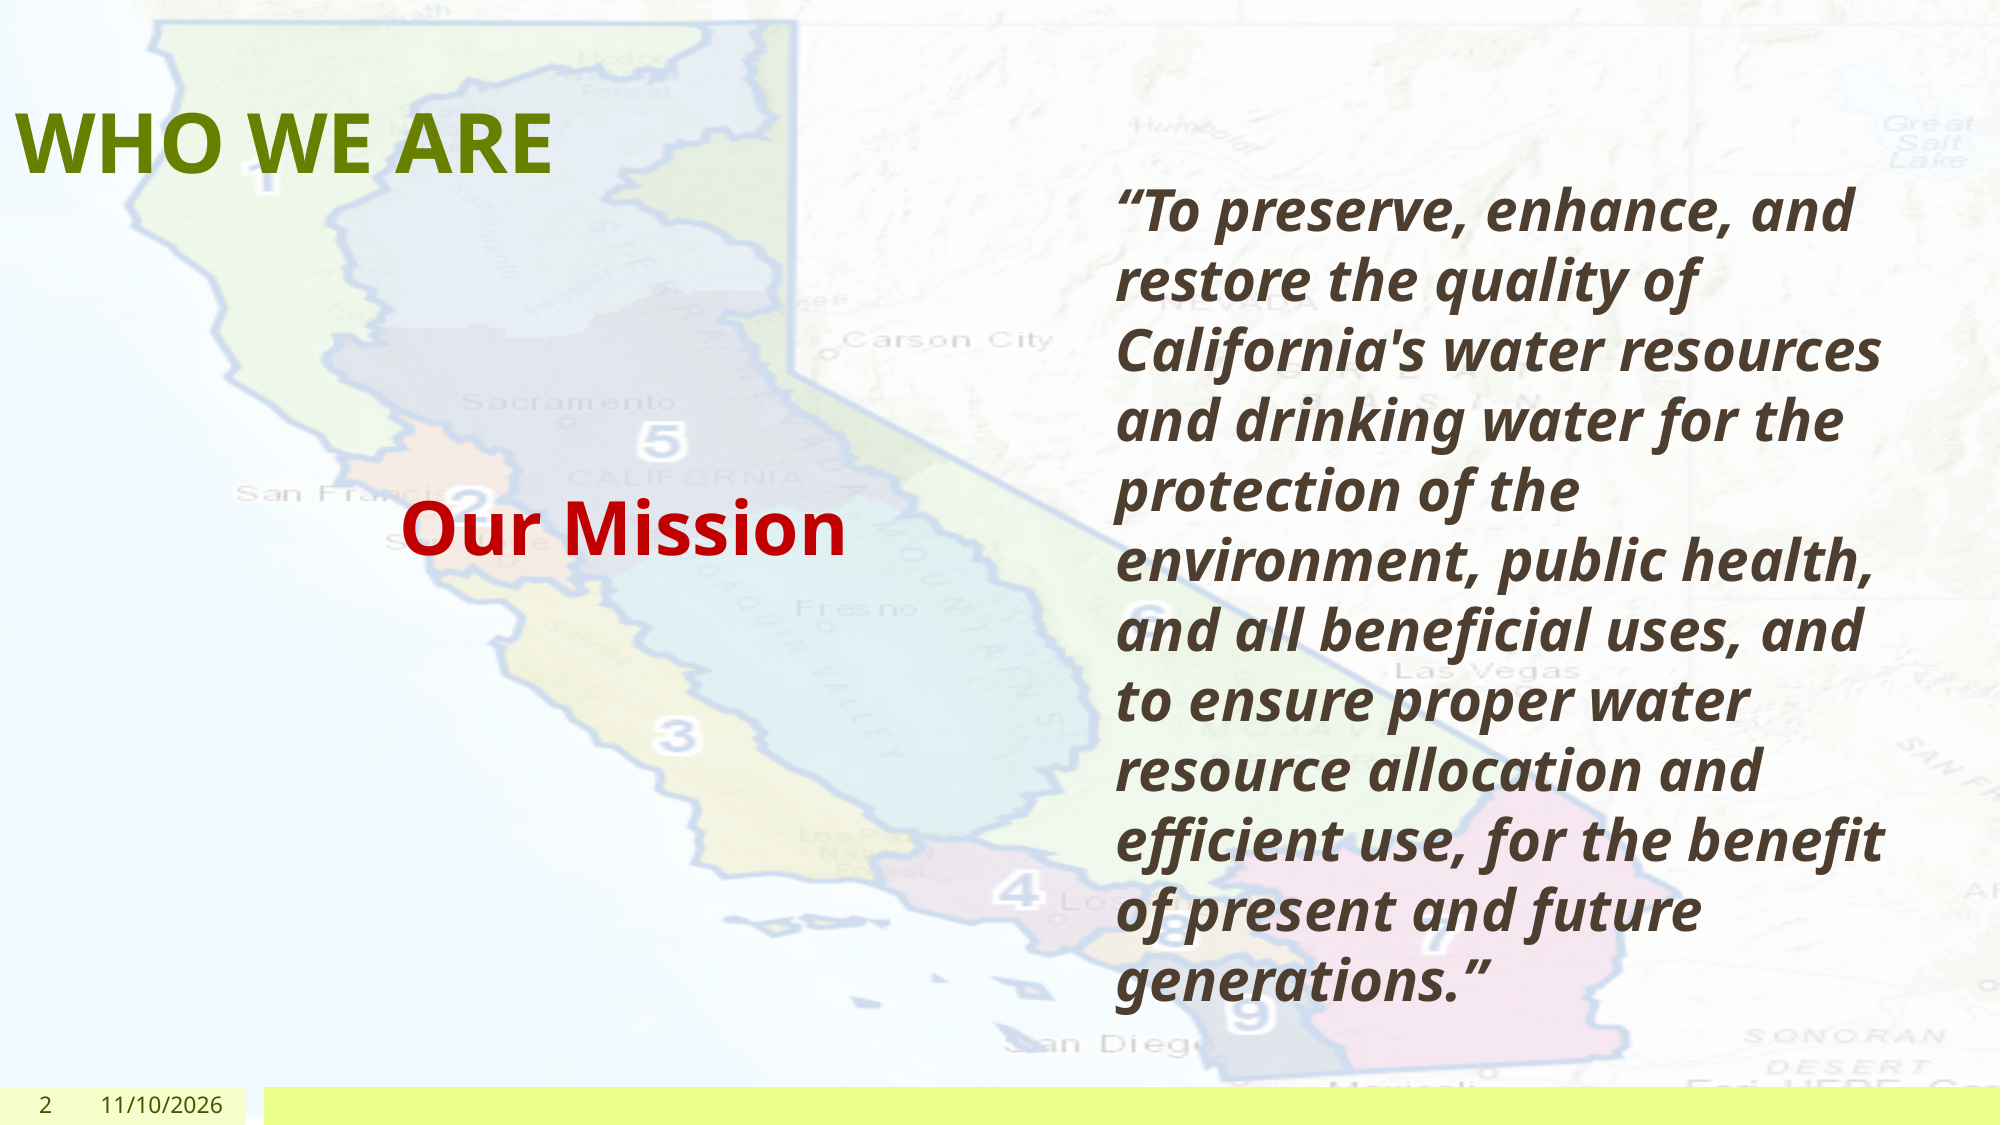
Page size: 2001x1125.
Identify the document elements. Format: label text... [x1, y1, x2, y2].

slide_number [74, 1087, 239, 1125]
text_box [0, 243, 1616, 964]
text_box “To preserve, enhance, and restore the quality of California's water resources and drinking water for the protection of the environment, public health, and all beneficial uses, and to ensure proper water resource allocation and efficient use, for the benefit of present and future generations.” [1100, 166, 1907, 1021]
title WHO WE ARE [0, 3, 1538, 198]
slide_number 2 [0, 1087, 68, 1125]
